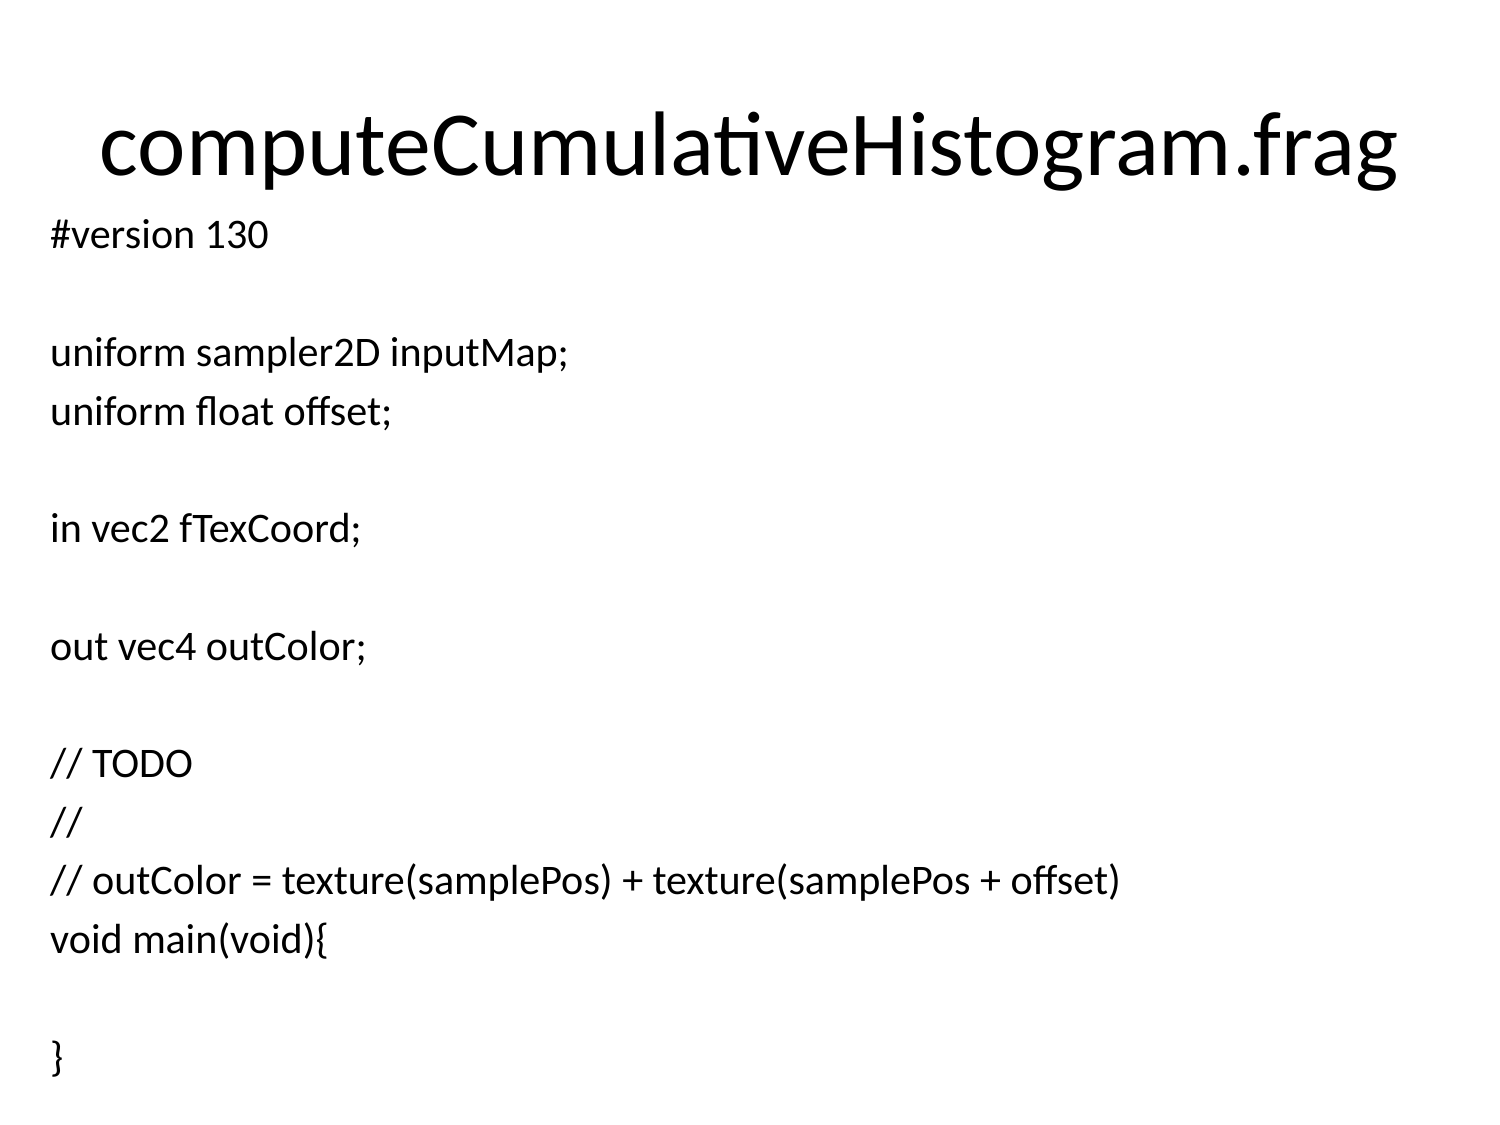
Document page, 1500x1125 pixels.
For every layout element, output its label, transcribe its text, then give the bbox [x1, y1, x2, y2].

title computeCumulativeHistogram.frag [75, 45, 1425, 199]
list #version 130 uniform sampler2D inputMap; uniform float offset; in vec2 fTexCoord; out vec4 outColor; // TODO // // outColor = texture(samplePos) + texture(samplePos + offset) void main(void){ } [35, 199, 1477, 1090]
